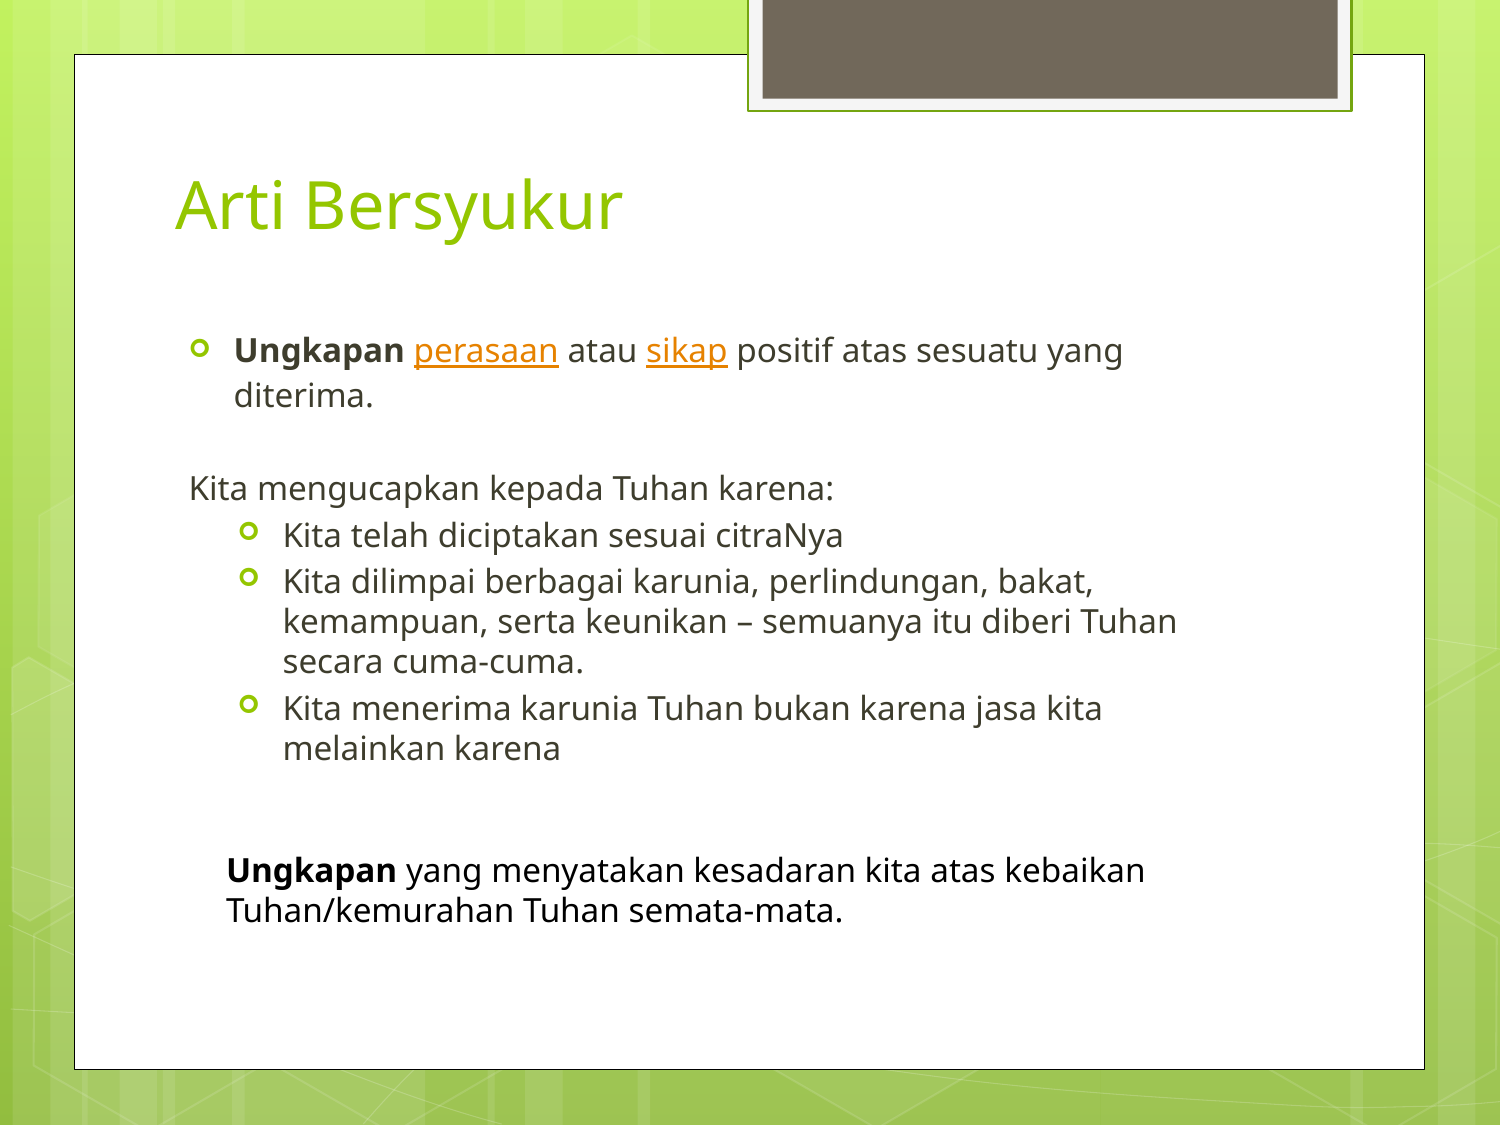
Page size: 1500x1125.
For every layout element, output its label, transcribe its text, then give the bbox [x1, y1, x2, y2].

list Ungkapan perasaan atau sikap positif atas sesuatu yang diterima. Kita mengucapkan kepada Tuhan karena: Kita telah diciptakan sesuai citraNya Kita dilimpai berbagai karunia, perlindungan, bakat, kemampuan, serta keunikan – semuanya itu diberi Tuhan secara cuma-cuma. Kita menerima karunia Tuhan bukan karena jasa kita melainkan karena [162, 275, 1275, 713]
text_box Ungkapan yang menyatakan kesadaran kita atas kebaikan Tuhan/kemurahan Tuhan semata-mata. [199, 841, 1313, 937]
title Arti Bersyukur [160, 149, 1313, 250]
